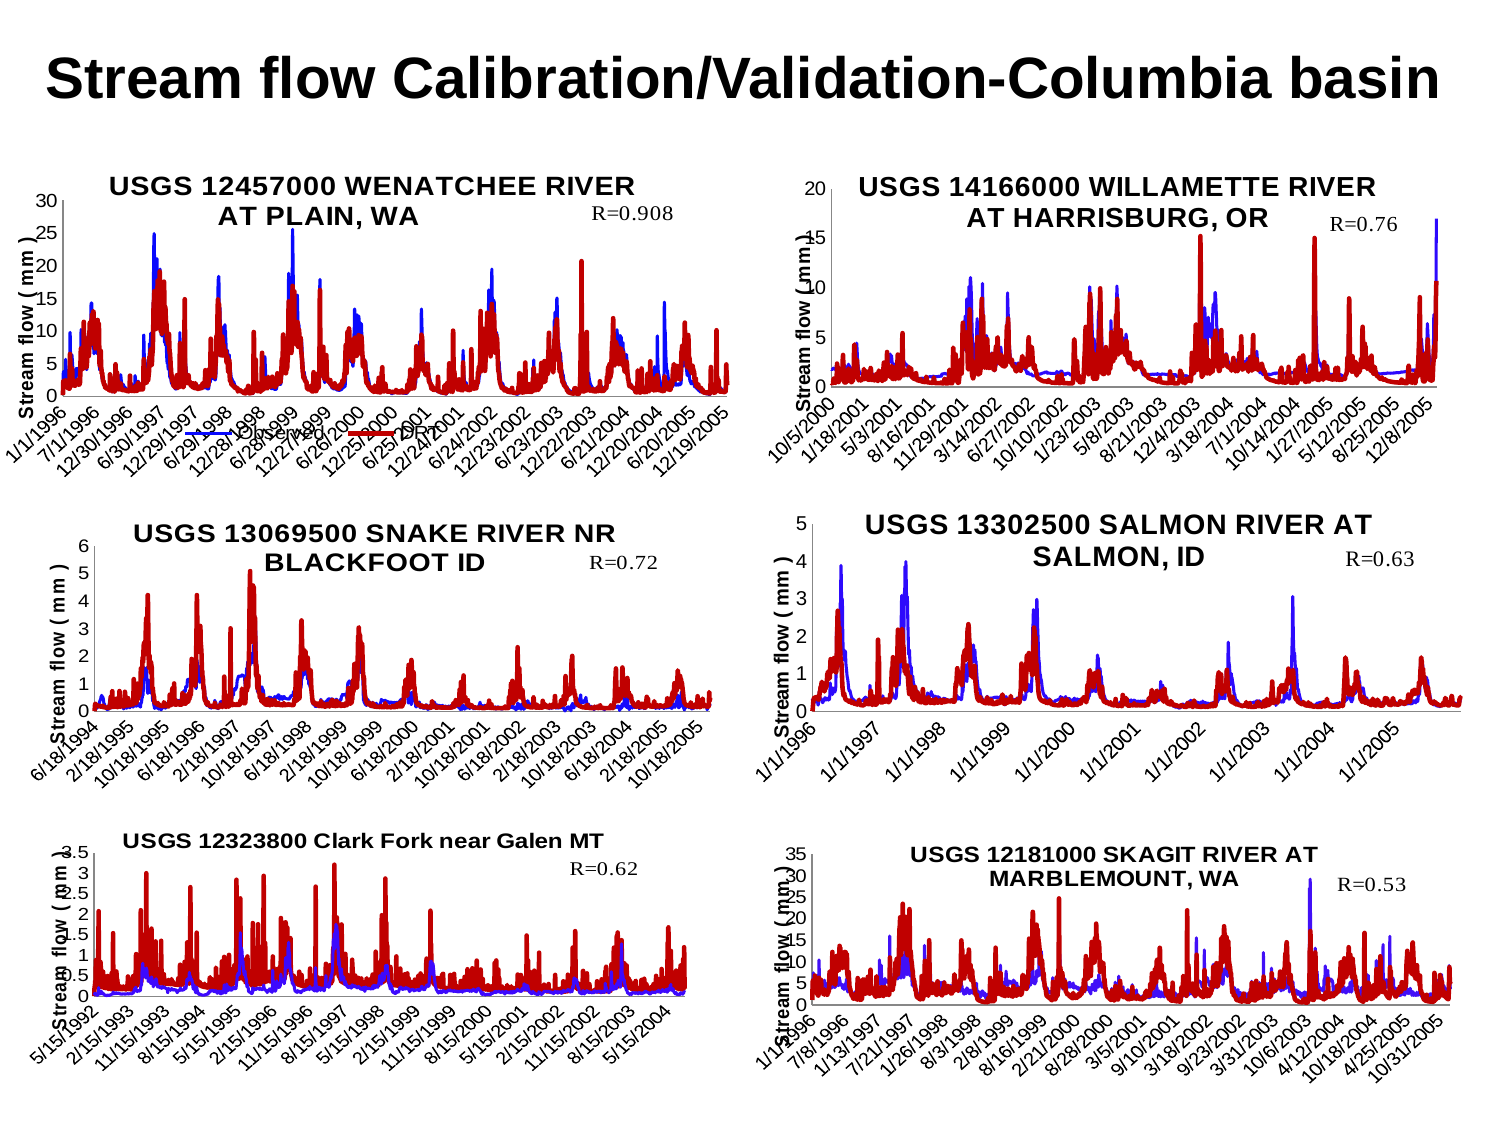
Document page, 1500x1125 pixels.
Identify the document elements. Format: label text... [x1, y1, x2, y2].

chart [749, 487, 1476, 787]
title Stream flow Calibration/Validation-Columbia basin [24, 0, 1463, 151]
chart [749, 824, 1465, 1088]
chart [24, 812, 688, 1076]
chart [762, 149, 1451, 476]
chart [24, 499, 713, 793]
chart [0, 149, 738, 482]
